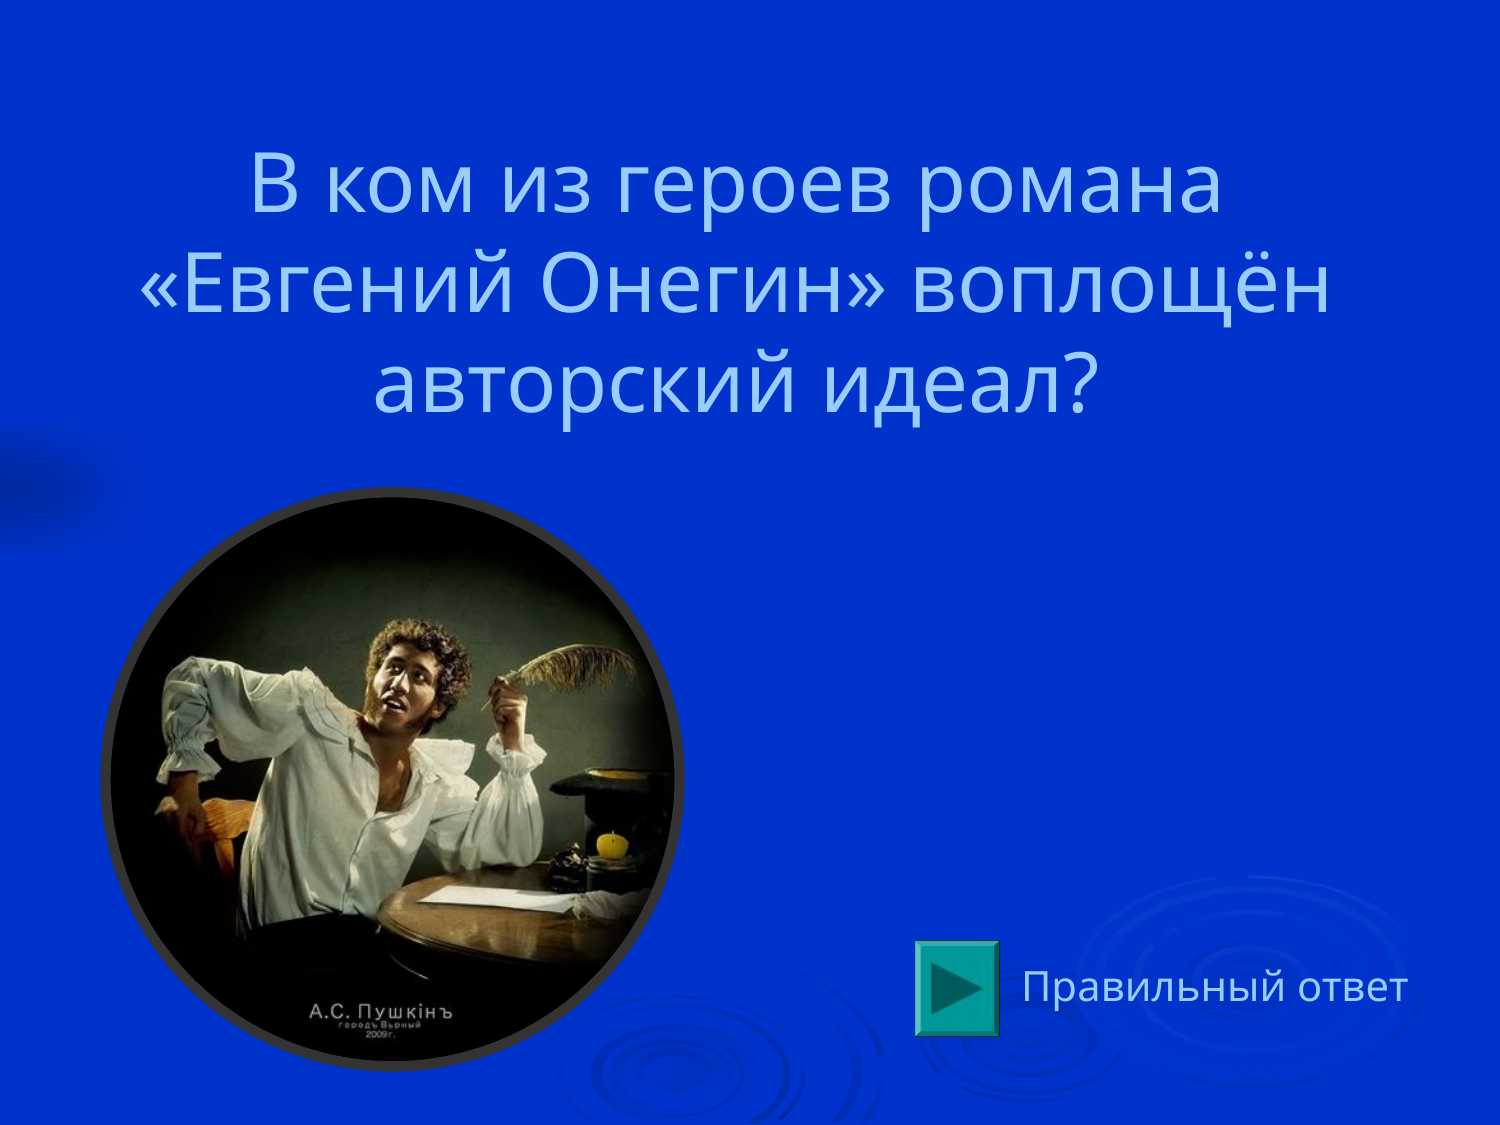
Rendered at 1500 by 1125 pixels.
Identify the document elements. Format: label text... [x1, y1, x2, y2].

text_box Правильный ответ [1006, 952, 1424, 1018]
text_box В ком из героев романа «Евгений Онегин» воплощён авторский идеал? [120, 121, 1353, 437]
picture [105, 491, 680, 1067]
picture [915, 940, 1000, 1037]
